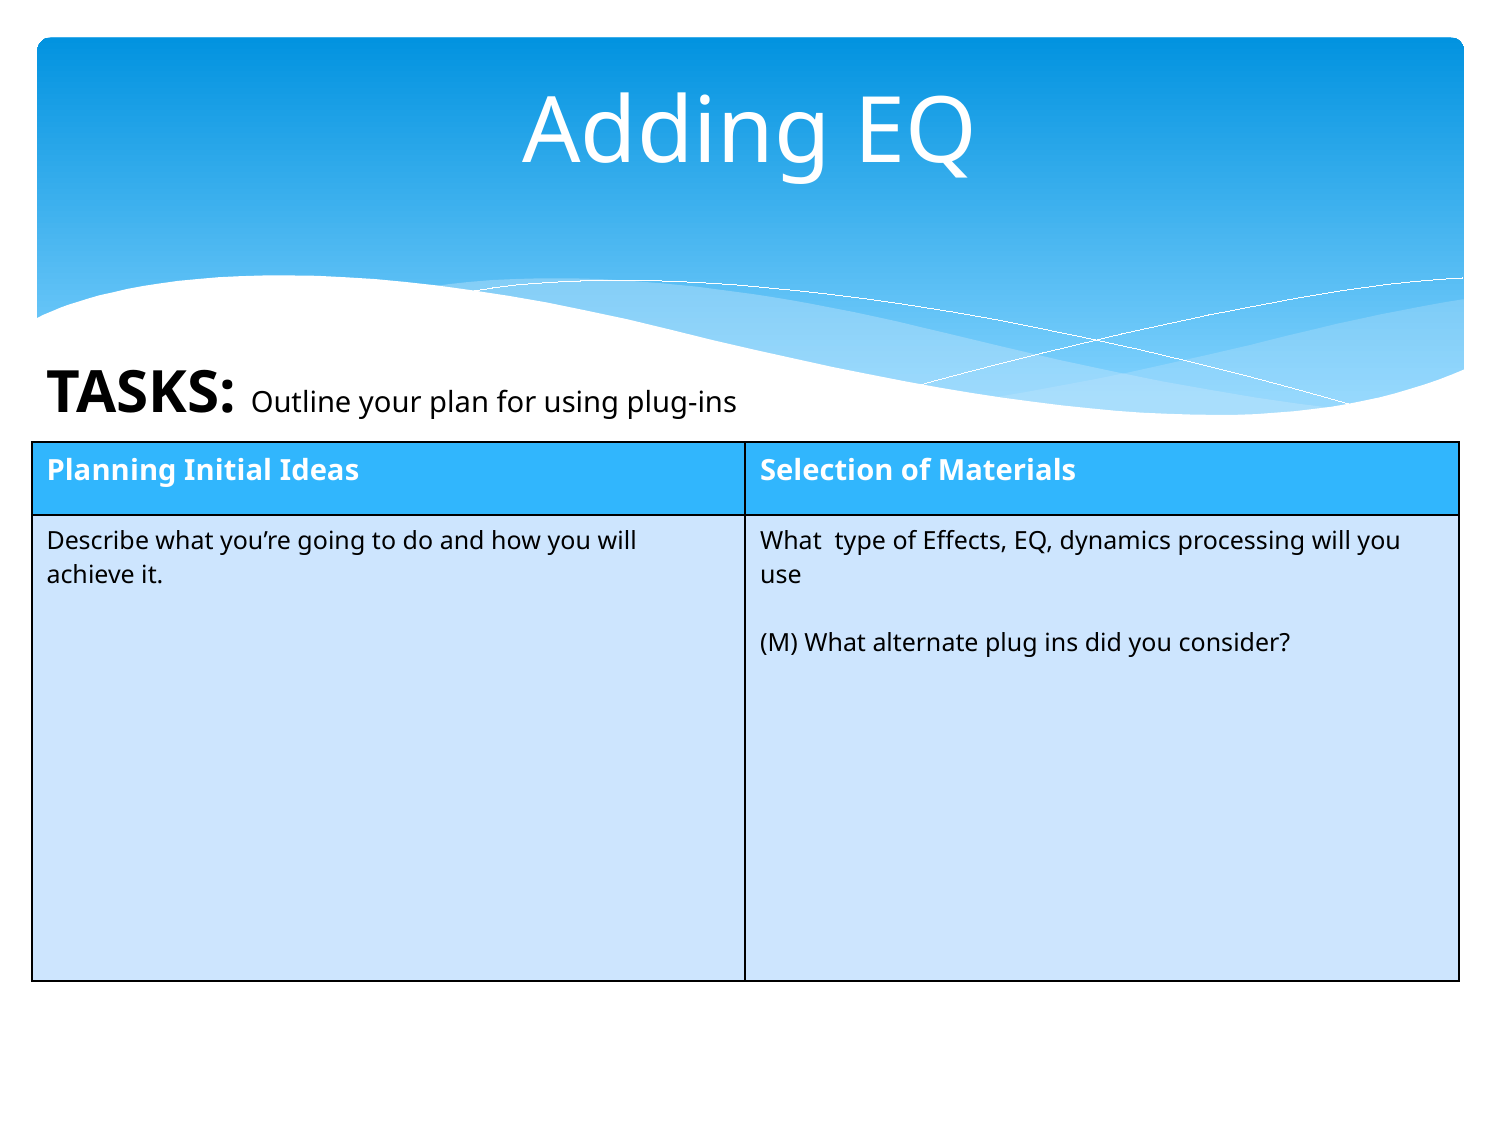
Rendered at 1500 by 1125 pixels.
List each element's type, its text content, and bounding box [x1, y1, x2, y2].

text_box TASKS: Outline your plan for using plug-ins [31, 346, 1235, 432]
table_header Selection of Materials [746, 443, 1458, 514]
table_cell What type of Effects, EQ, dynamics processing will you use (M) What alternate plug ins did you consider? [746, 516, 1458, 980]
table_header Planning Initial Ideas [33, 443, 744, 514]
table_cell Describe what you’re going to do and how you will achieve it. [33, 516, 744, 980]
title Adding EQ [75, 55, 1425, 197]
